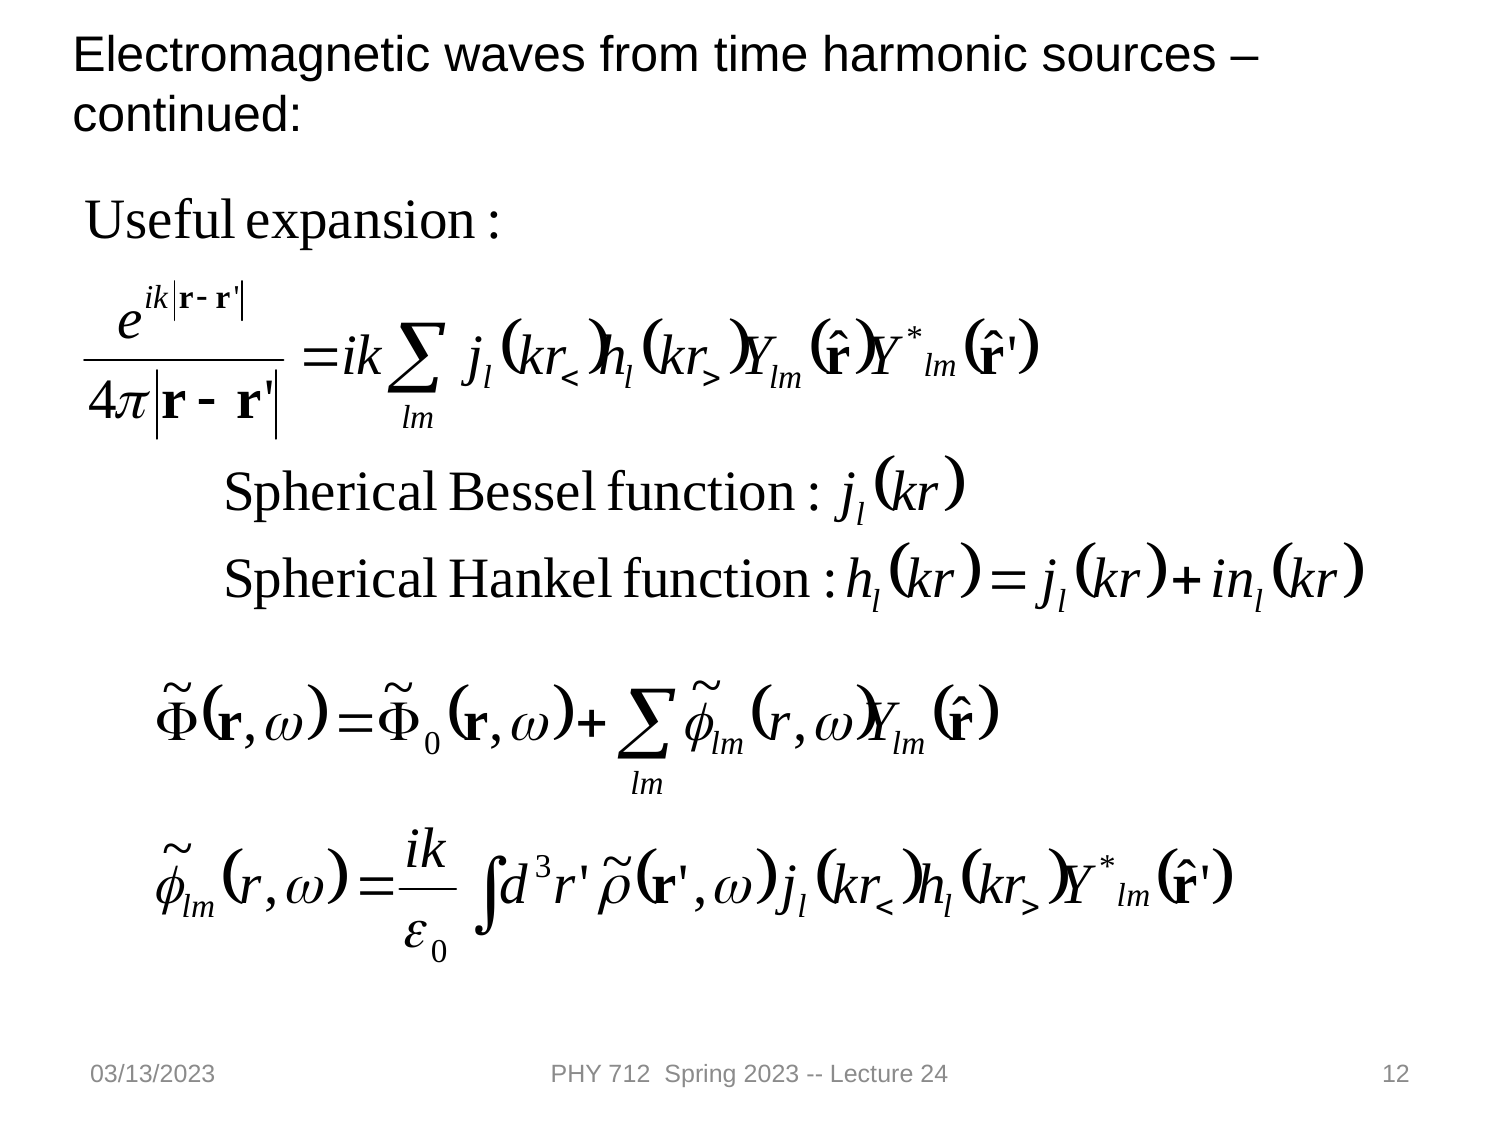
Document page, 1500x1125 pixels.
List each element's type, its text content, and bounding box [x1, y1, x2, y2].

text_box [74, 187, 1396, 697]
footer PHY 712 Spring 2023 -- Lecture 24 [512, 1055, 988, 1103]
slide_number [75, 1042, 425, 1103]
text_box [147, 674, 1236, 1047]
slide_number 12 [1074, 1042, 1425, 1103]
text_box Electromagnetic waves from time harmonic sources – continued: [57, 14, 1395, 149]
